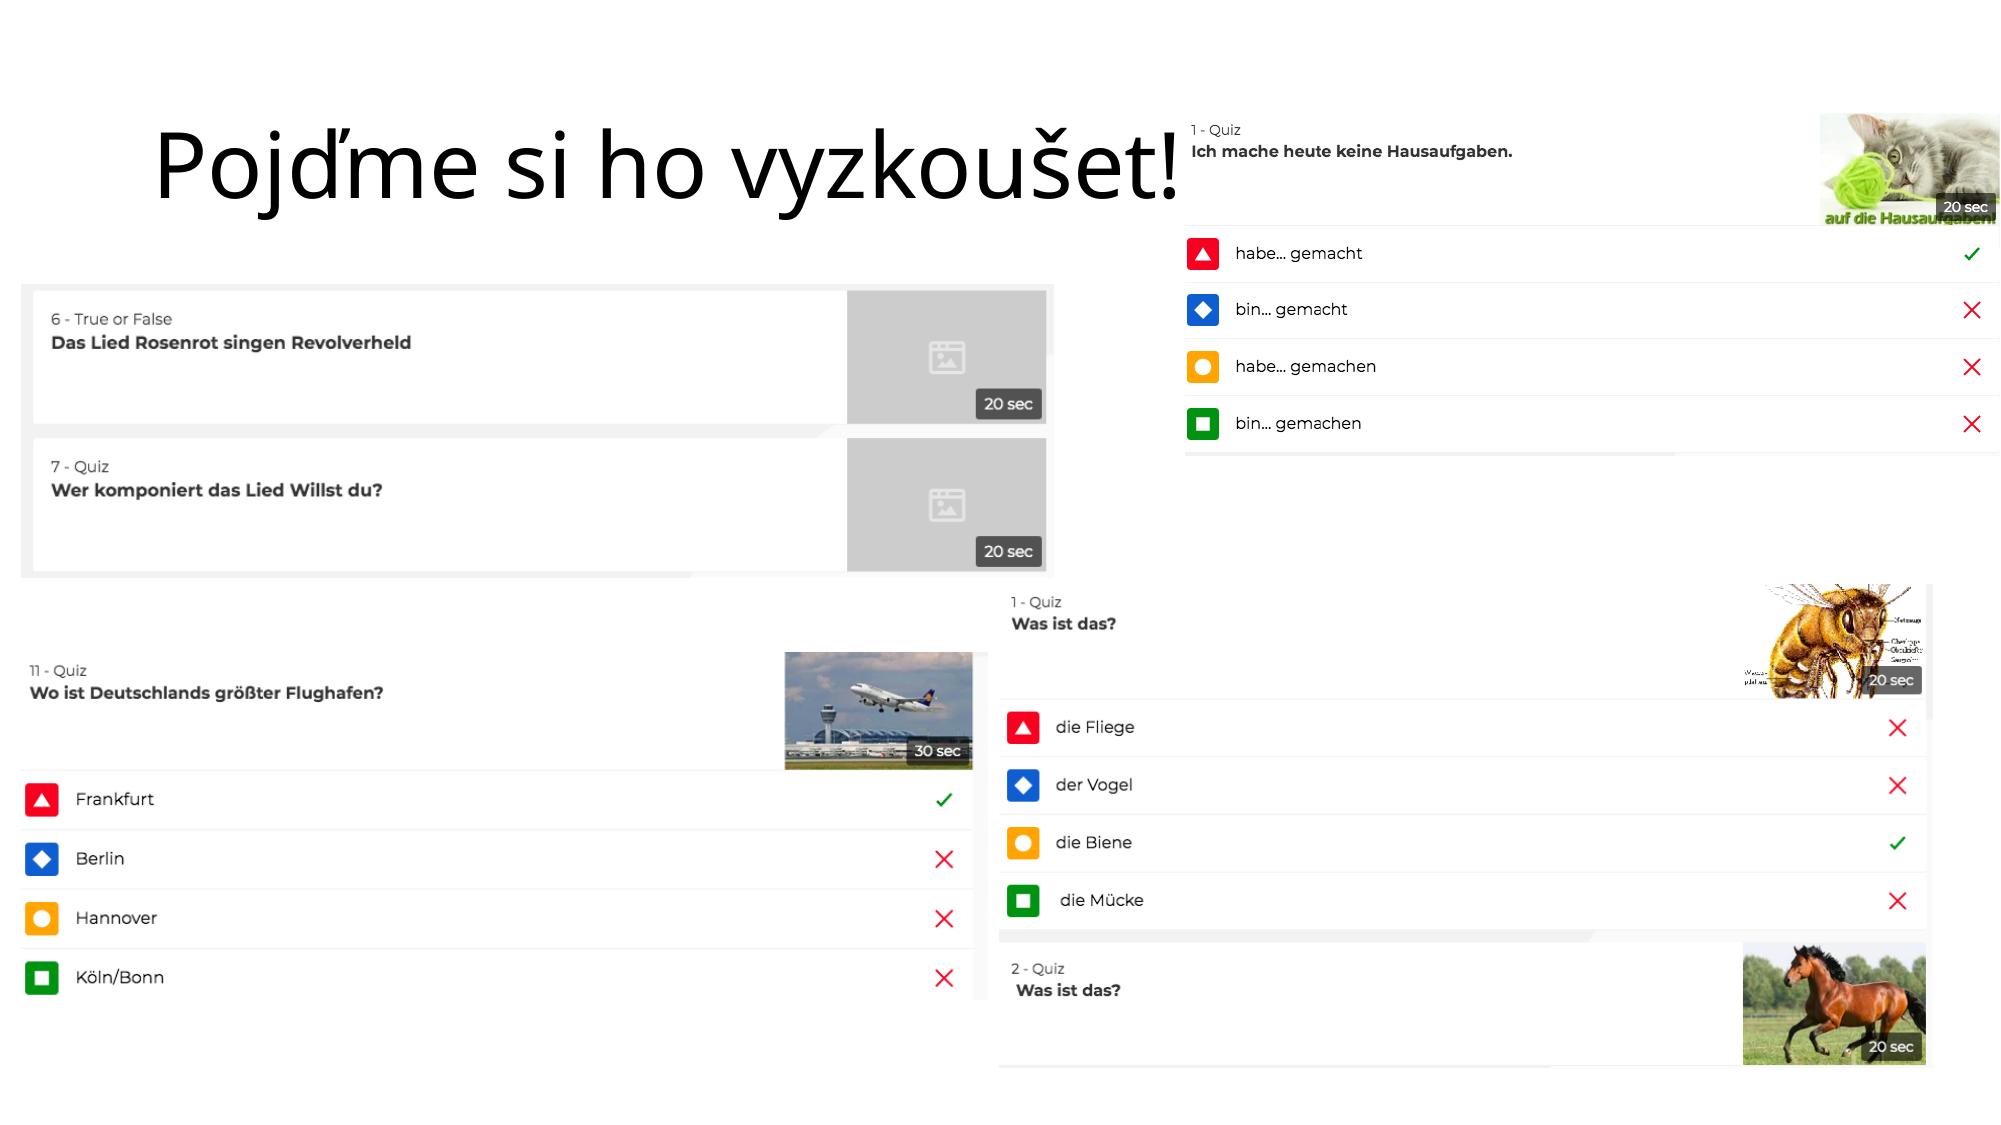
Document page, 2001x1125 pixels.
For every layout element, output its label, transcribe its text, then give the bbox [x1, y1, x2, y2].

title Pojďme si ho vyzkoušet!  [137, 59, 1863, 278]
picture [21, 652, 988, 1001]
picture [21, 284, 1054, 578]
picture [1185, 113, 2000, 456]
picture [999, 584, 1933, 1068]
